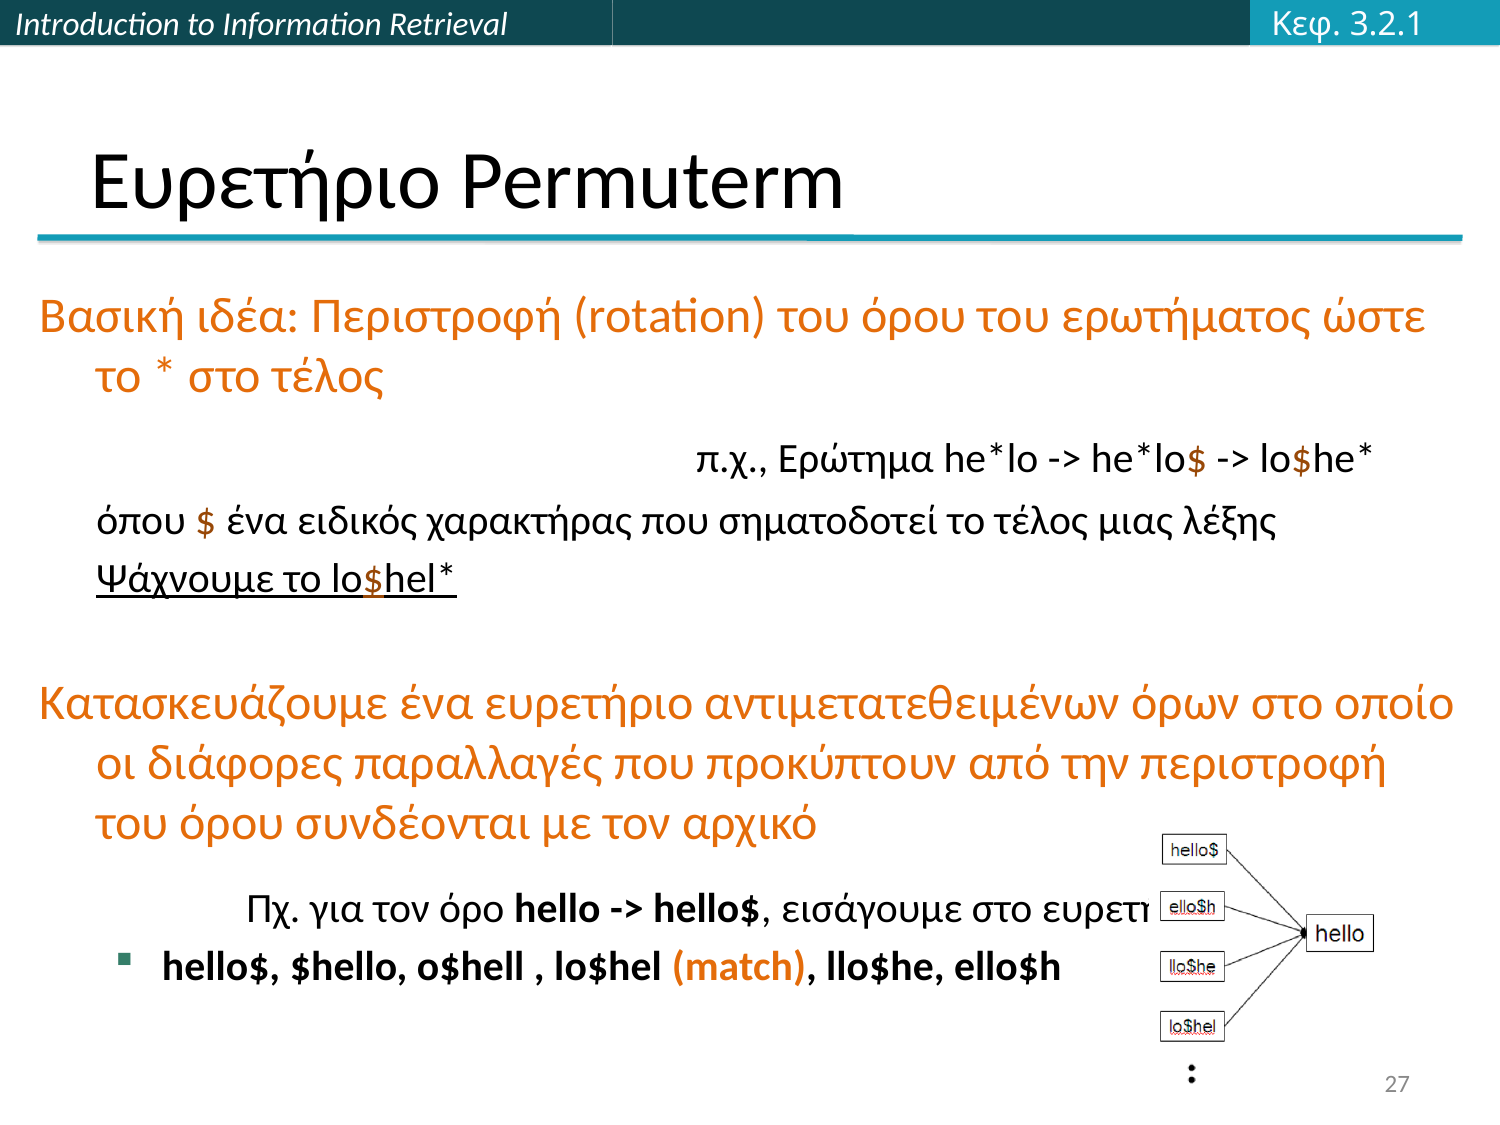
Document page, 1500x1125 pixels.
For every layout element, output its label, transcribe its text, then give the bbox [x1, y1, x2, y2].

picture [1149, 824, 1382, 1088]
text_box Κεφ. 3.2.1 [1256, 0, 1440, 50]
title Ευρετήριο Permuterm [74, 44, 1426, 233]
list Βασική ιδέα: Περιστροφή (rotation) του όρου του ερωτήματος ώστε το * στο τέλος π.χ., Ερώτημα he*lo -> he*lo$ -> lo$he* όπου $ ένα ειδικός χαρακτήρας που σηματοδοτεί το τέλος μιας λέξης Ψάχνουμε το lo$hel* Κατασκευάζουμε ένα ευρετήριο αντιμετατεθειμένων όρων στο οποίο οι διάφορες παραλλαγές που προκύπτουν από την περιστροφή του όρου συνδέονται με τον αρχικό Πχ. για τον όρο hello -> hello$, εισάγουμε στο ευρετήριο τα: hello$, $hello, o$hell , lo$hel (match), llo$he, ello$h [24, 274, 1476, 1076]
slide_number 27 [1074, 1062, 1425, 1103]
